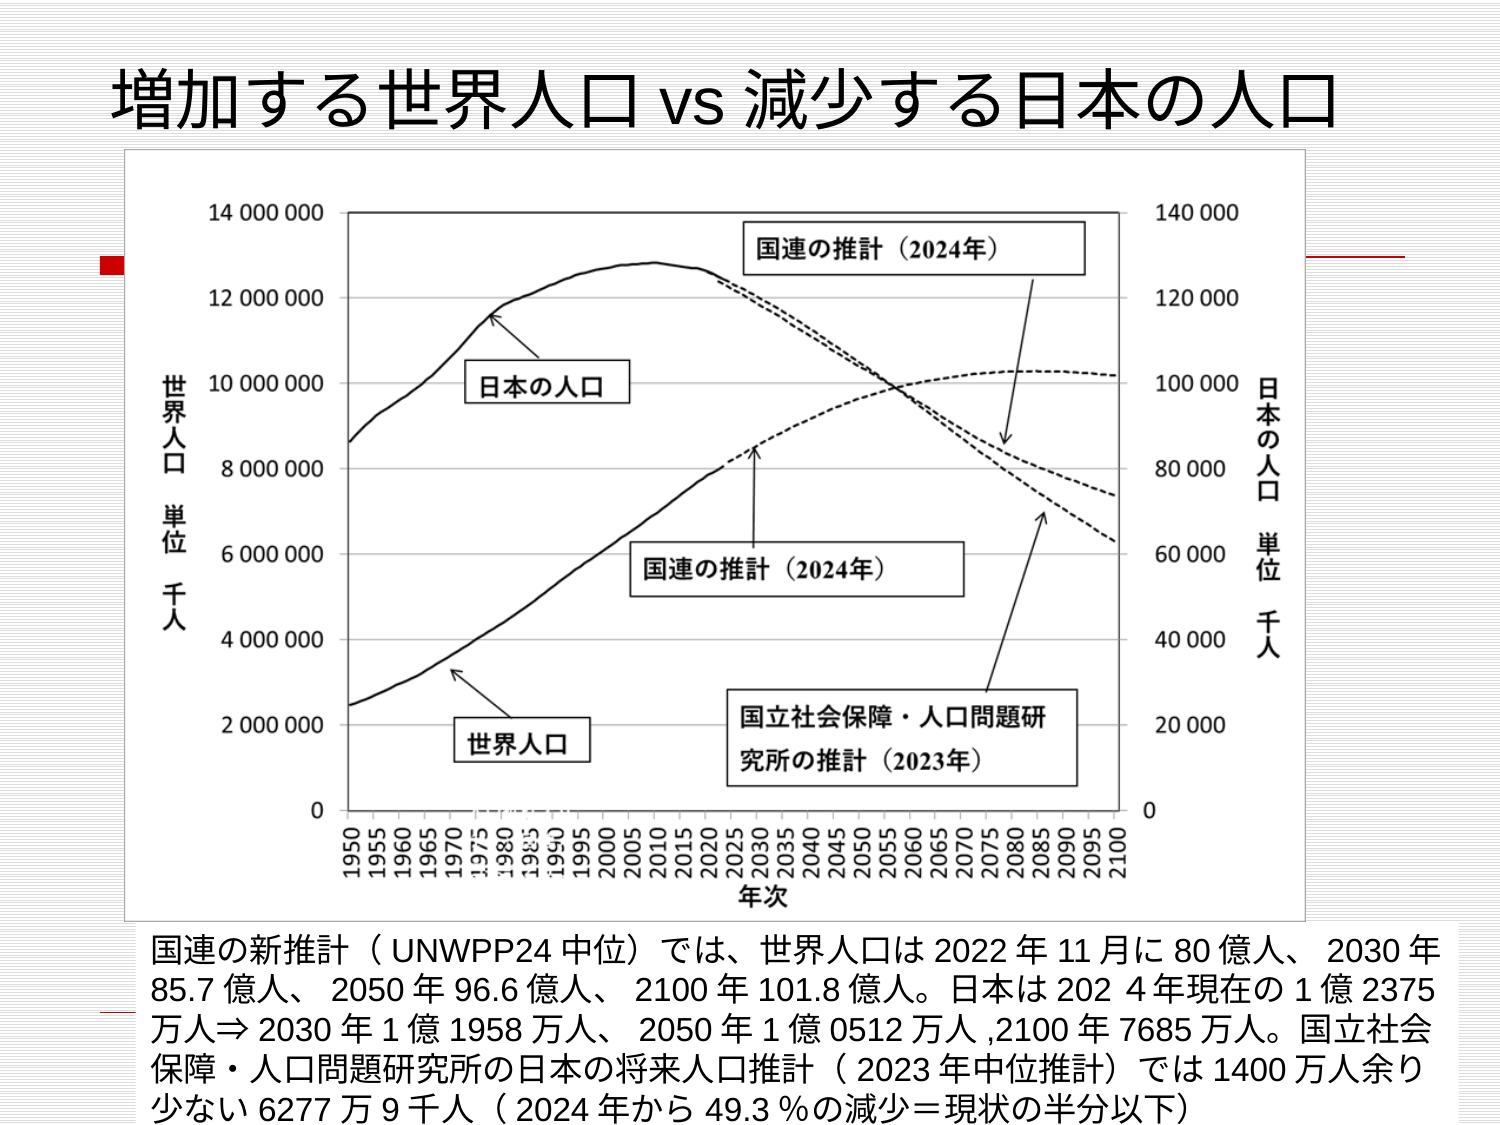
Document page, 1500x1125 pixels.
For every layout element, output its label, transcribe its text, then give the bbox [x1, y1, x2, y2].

text_box 国連の新推計（UNWPP24中位）では、世界人口は2022年11月に80億人、2030年85.7億人、2050年96.6億人、2100年101.8億人。日本は202４年現在の1億2375万人⇒2030年1億1958万人、2050年1億0512万人,2100年7685万人。国立社会保障・人口問題研究所の日本の将来人口推計（2023年中位推計）では1400万人余り少ない6277万9千人（2024年から49.3％の減少＝現状の半分以下） [135, 921, 1459, 1125]
picture [123, 149, 1306, 922]
title 増加する世界人口vs減少する日本の人口 [93, 49, 1407, 250]
